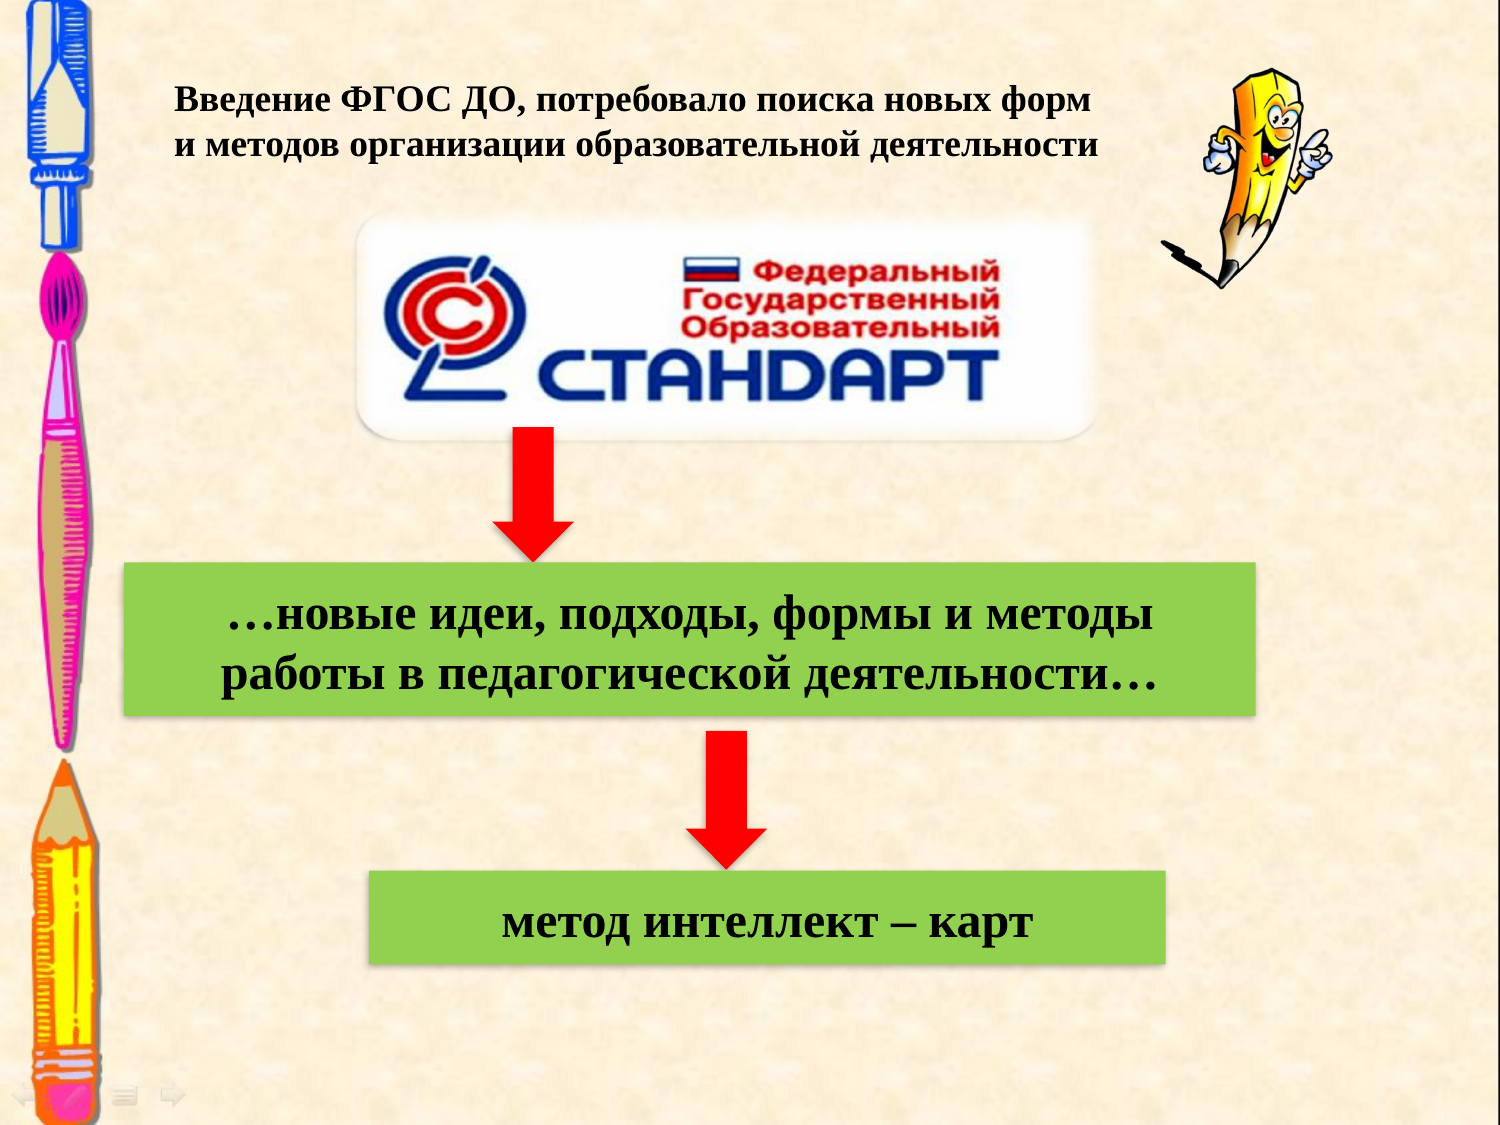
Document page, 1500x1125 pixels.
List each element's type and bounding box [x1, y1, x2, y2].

list [0, 0, 1500, 1125]
picture [1176, 53, 1336, 304]
picture [343, 200, 1110, 452]
